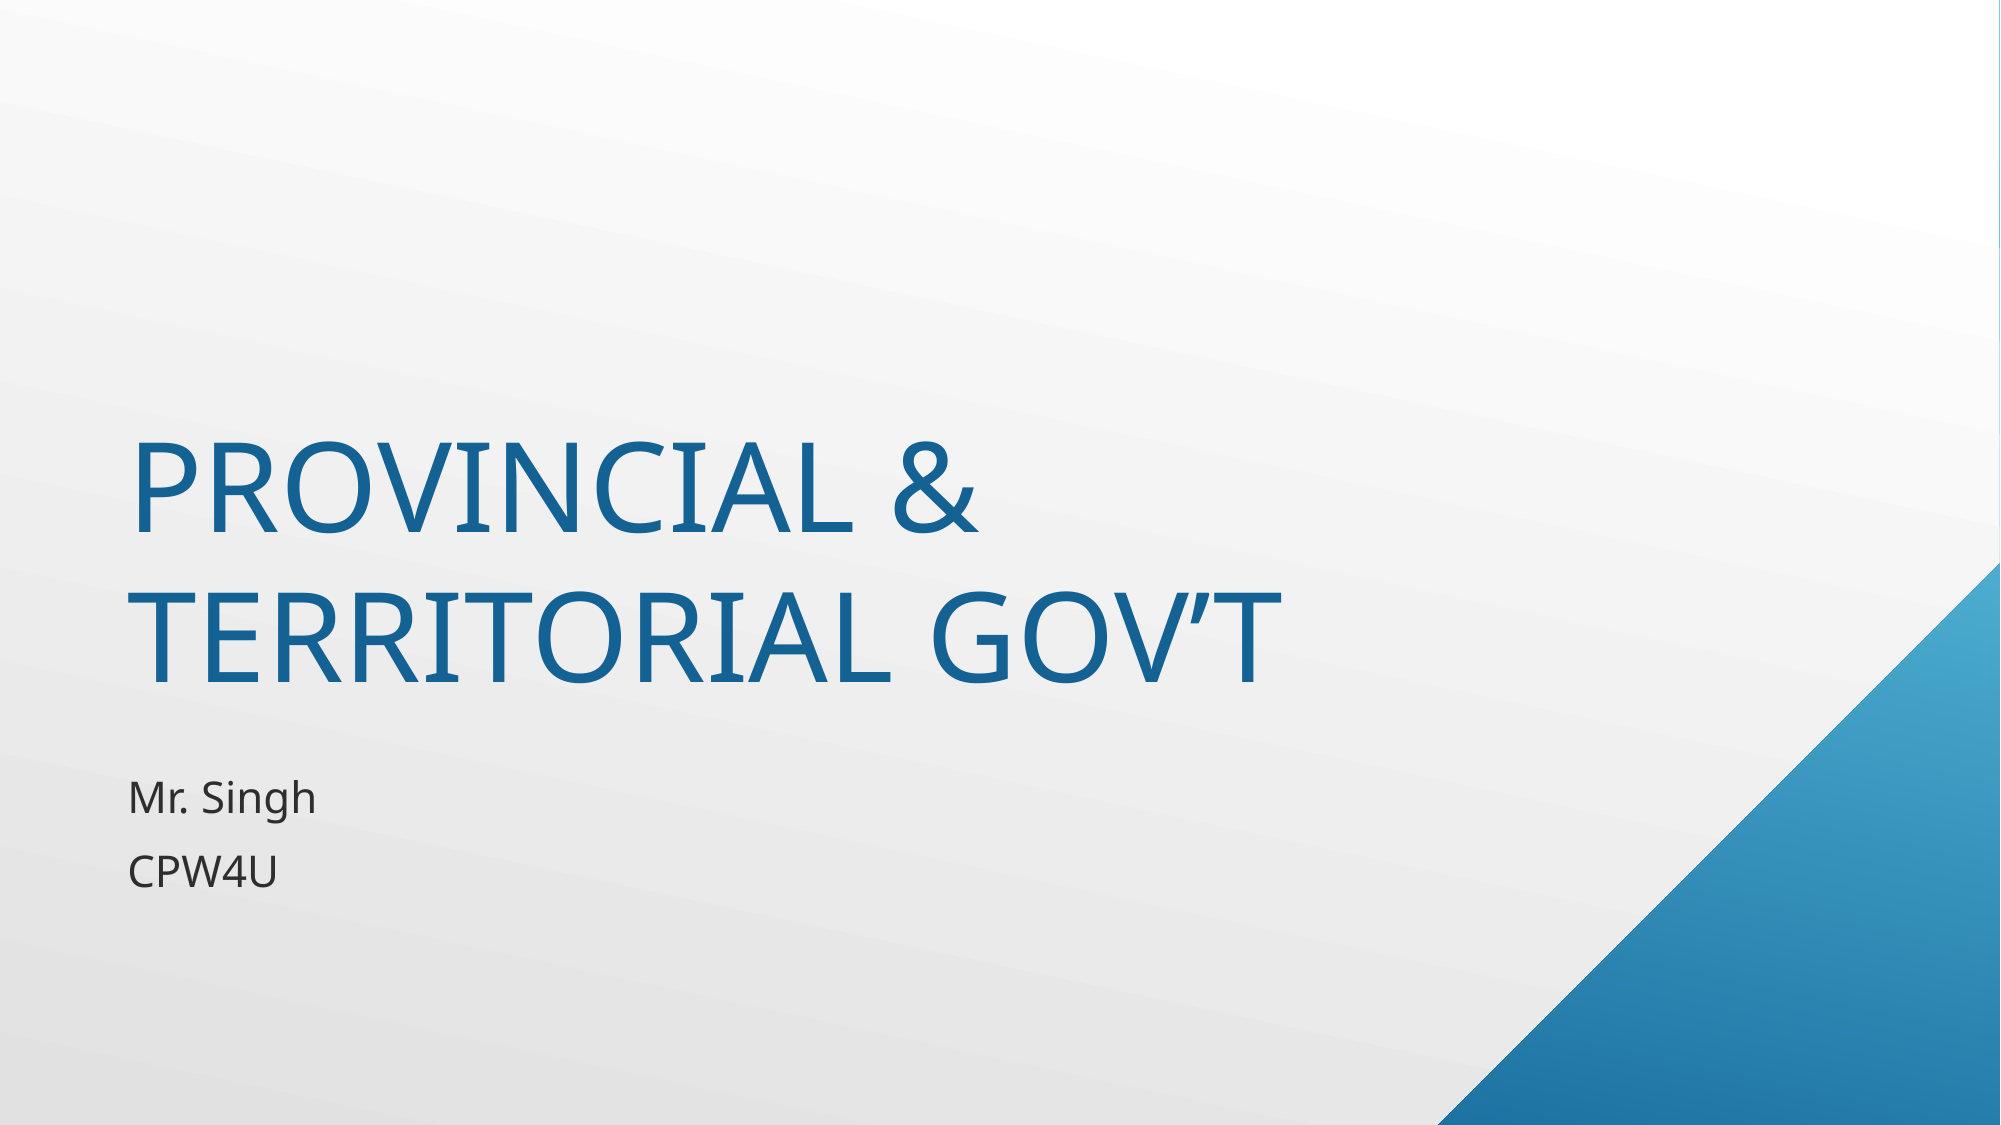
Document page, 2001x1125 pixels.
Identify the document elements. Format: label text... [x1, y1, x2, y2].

subtitle Mr. Singh CPW4U [112, 762, 1262, 950]
title Provincial & Territorial Gov’t [112, 112, 1700, 716]
text_box [0, 0, 2000, 1125]
text_box [1440, 565, 2000, 1125]
